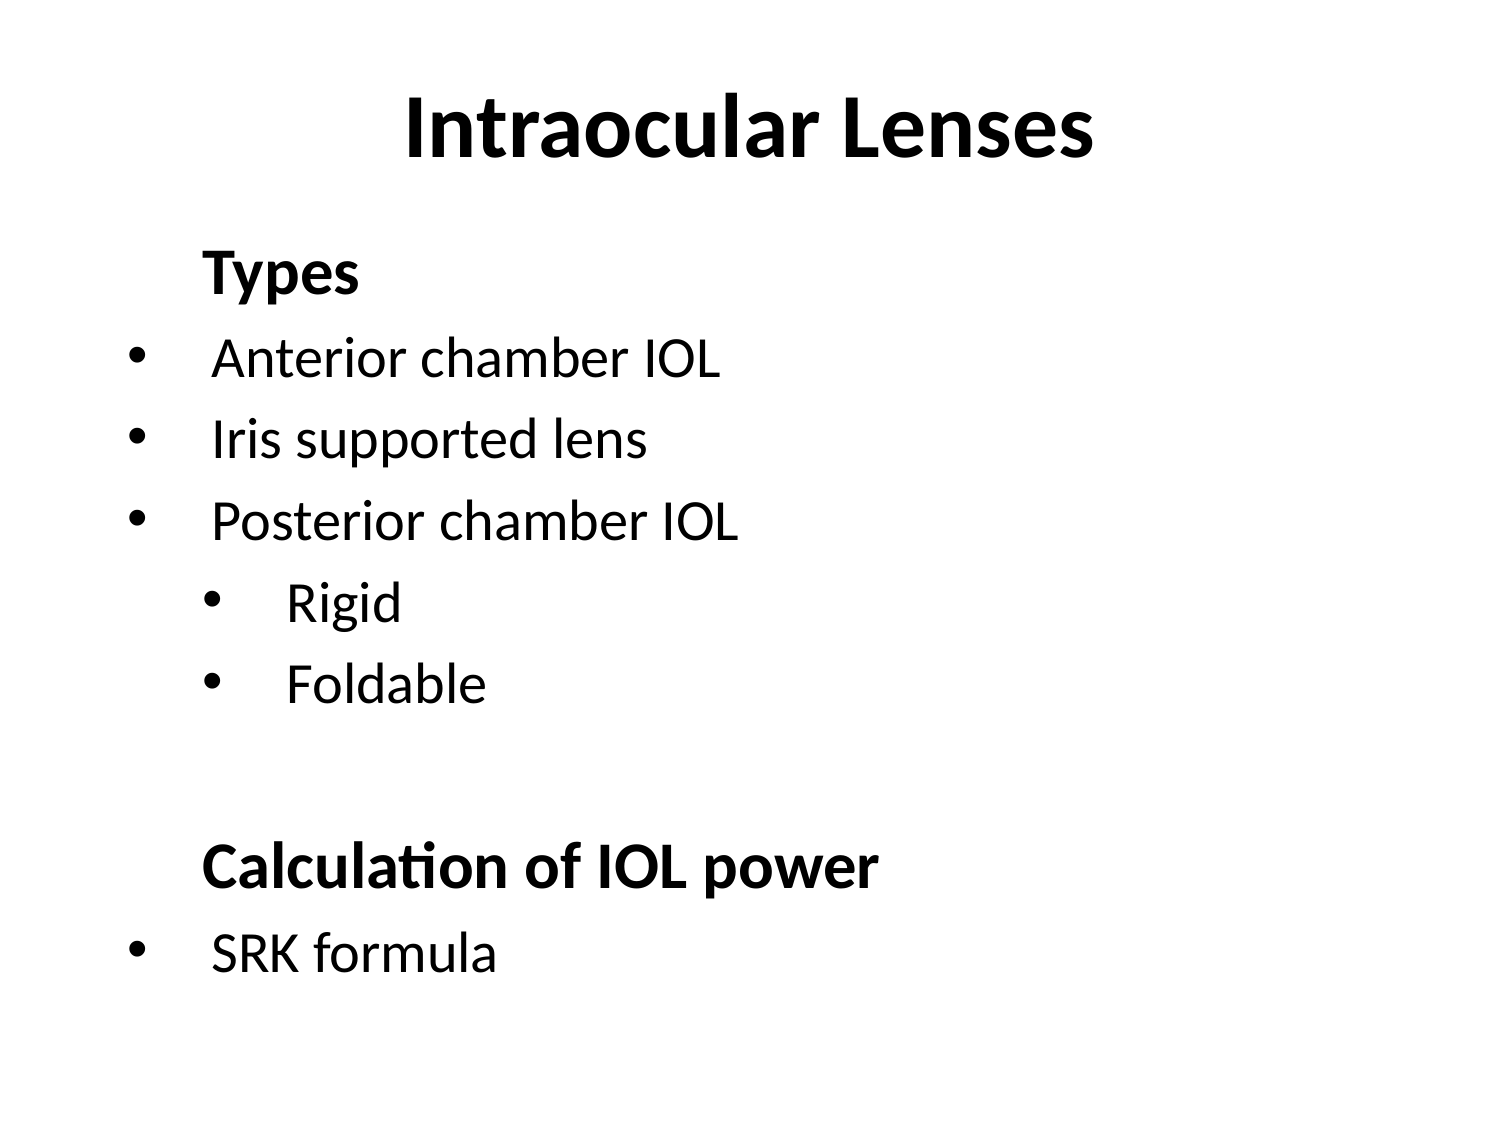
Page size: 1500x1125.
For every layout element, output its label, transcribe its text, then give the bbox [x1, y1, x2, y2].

subtitle Types Anterior chamber IOL Iris supported lens Posterior chamber IOL Rigid Foldable Calculation of IOL power SRK formula [112, 219, 1388, 1047]
title Intraocular Lenses [112, 0, 1388, 219]
